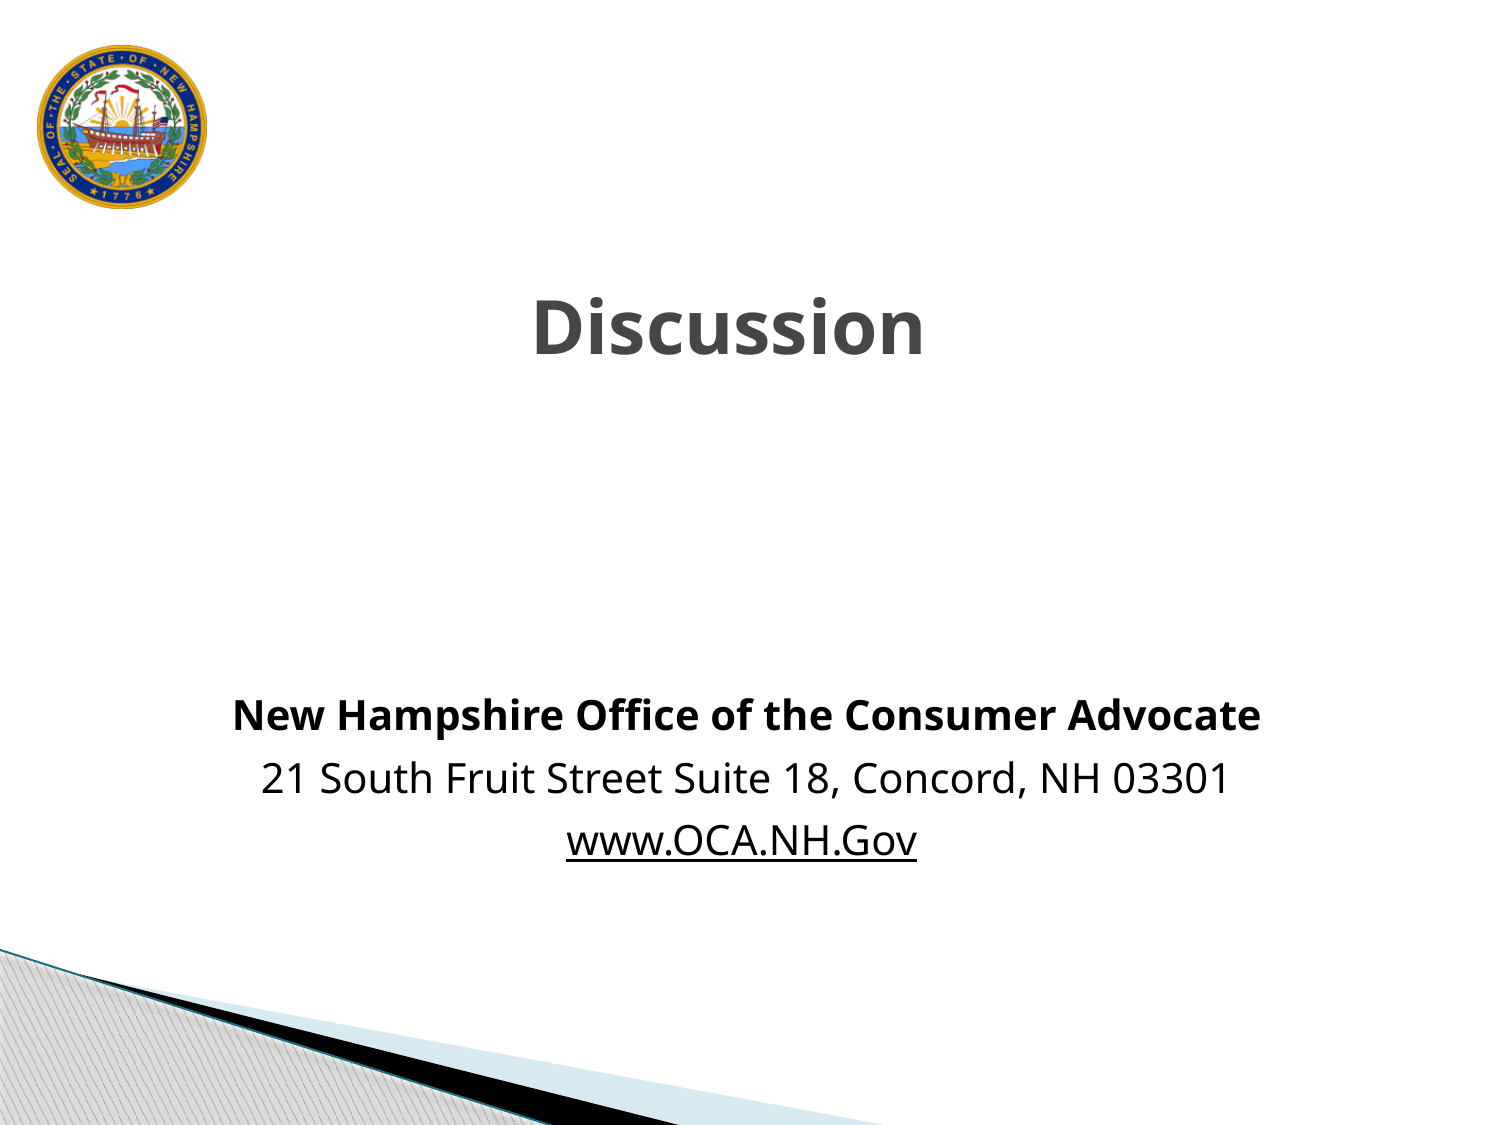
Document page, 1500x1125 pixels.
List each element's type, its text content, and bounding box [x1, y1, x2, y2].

text_box New Hampshire Office of the Consumer Advocate 21 South Fruit Street Suite 18, Concord, NH 03301 www.OCA.NH.Gov [206, 681, 1288, 942]
text_box Discussion [515, 174, 979, 476]
picture [37, 45, 207, 209]
